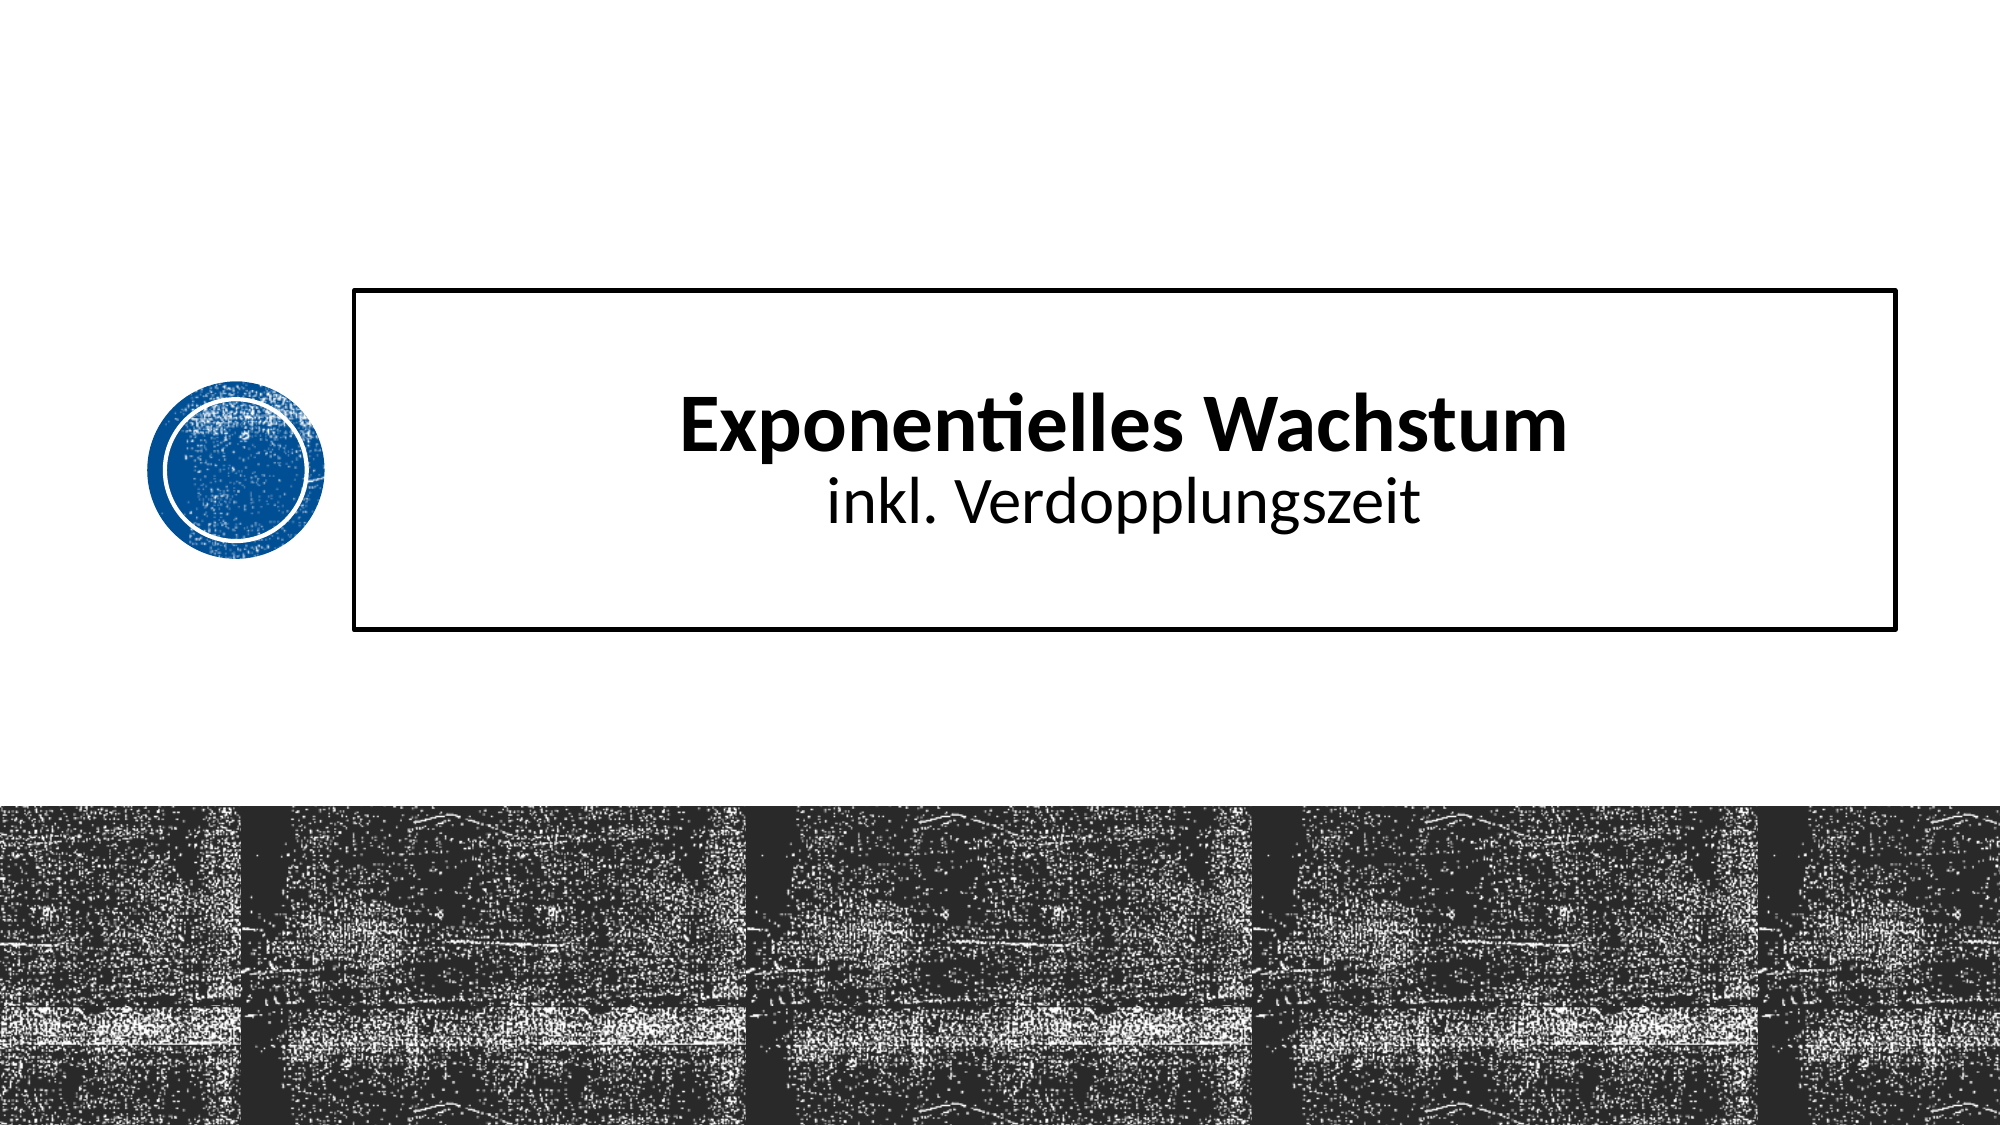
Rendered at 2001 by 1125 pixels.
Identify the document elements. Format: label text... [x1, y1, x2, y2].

title Exponentielles Wachstum inkl. Verdopplungszeit [354, 290, 1896, 630]
